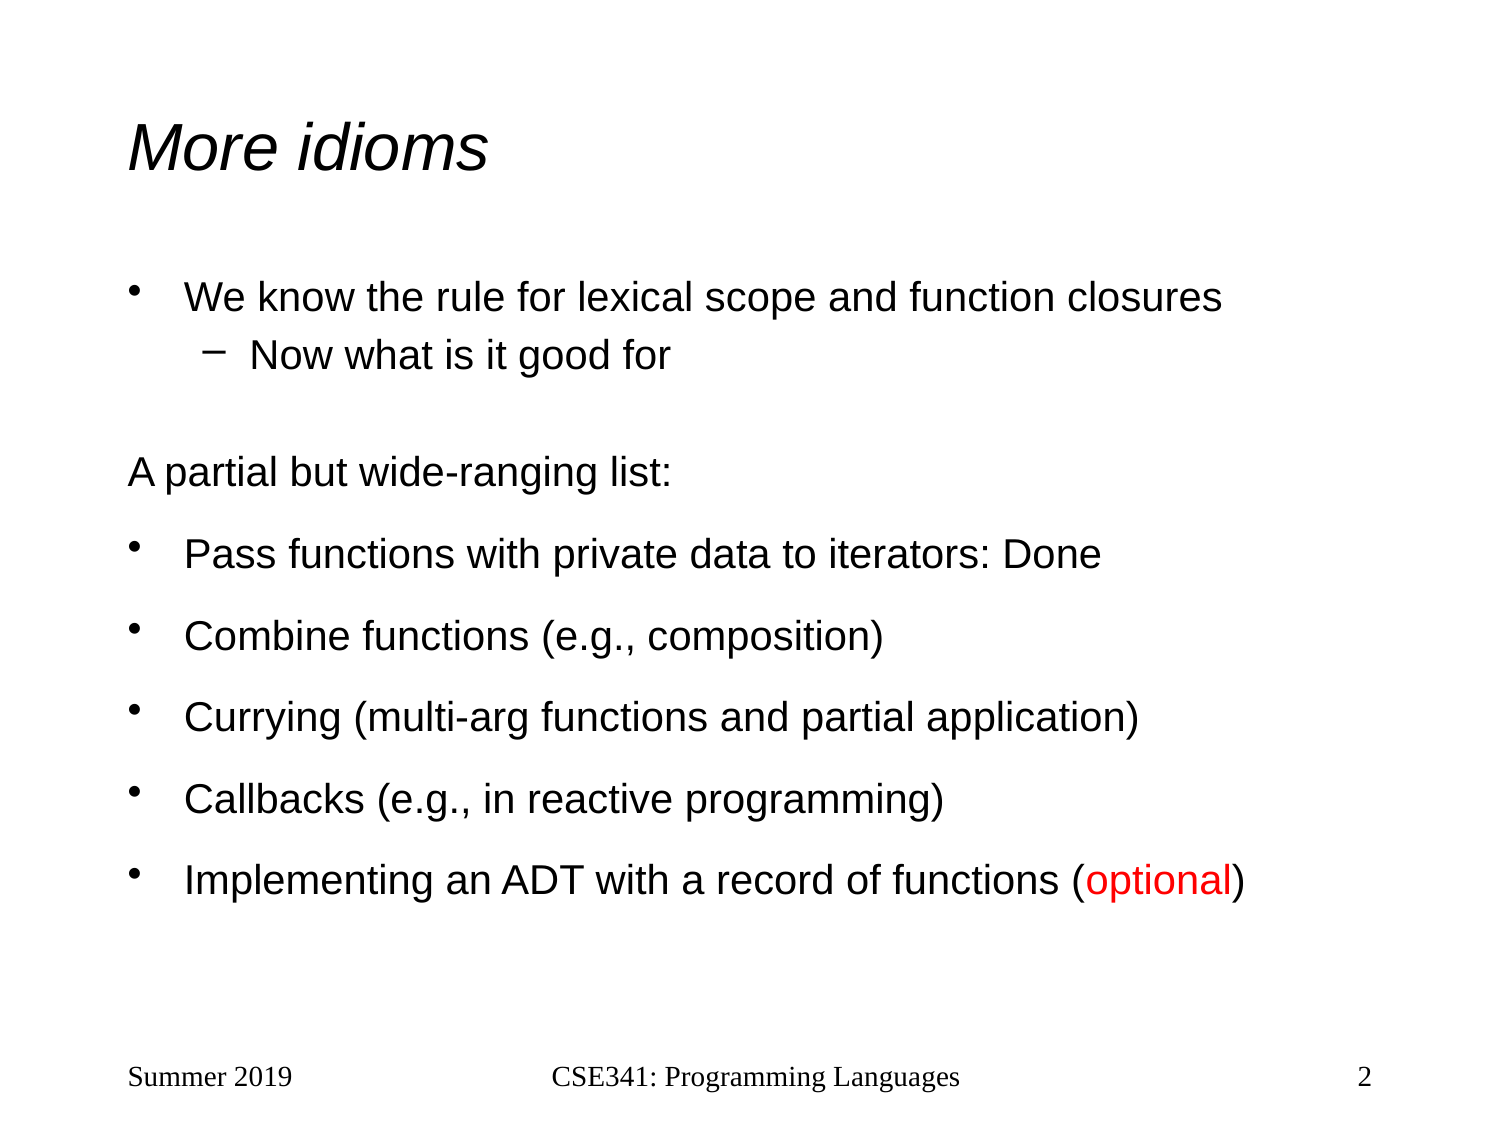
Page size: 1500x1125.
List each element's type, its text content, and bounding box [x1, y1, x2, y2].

title More idioms [112, 49, 1388, 238]
slide_number Summer 2019 [112, 1049, 426, 1125]
slide_number 2 [1074, 1049, 1388, 1125]
list We know the rule for lexical scope and function closures Now what is it good for A partial but wide-ranging list: Pass functions with private data to iterators: Done Combine functions (e.g., composition) Currying (multi-arg functions and partial application) Callbacks (e.g., in reactive programming) Implementing an ADT with a record of functions (optional) [112, 262, 1388, 1001]
footer CSE341: Programming Languages [474, 1049, 1038, 1125]
